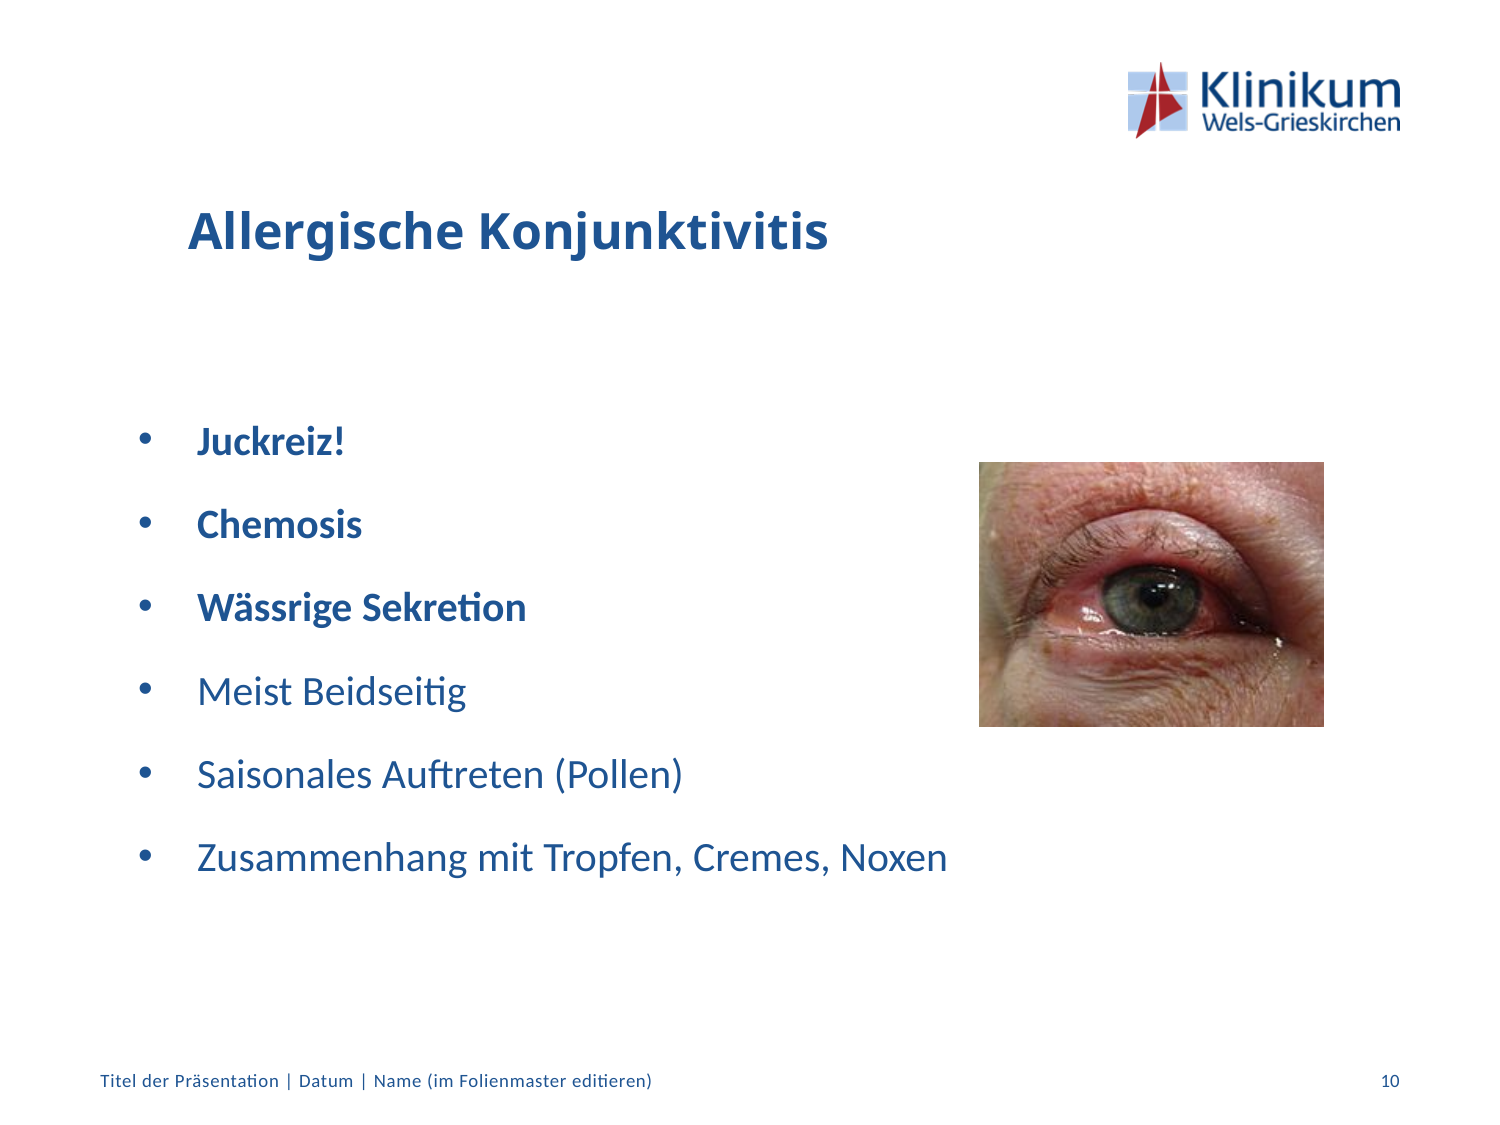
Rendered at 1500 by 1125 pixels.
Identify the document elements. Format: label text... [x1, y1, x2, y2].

list Juckreiz! Chemosis Wässrige Sekretion Meist Beidseitig Saisonales Auftreten (Pollen) Zusammenhang mit Tropfen, Cremes, Noxen [138, 388, 1152, 1066]
picture [979, 462, 1324, 727]
title Allergische Konjunktivitis [188, 209, 1311, 261]
picture [1128, 62, 1400, 139]
